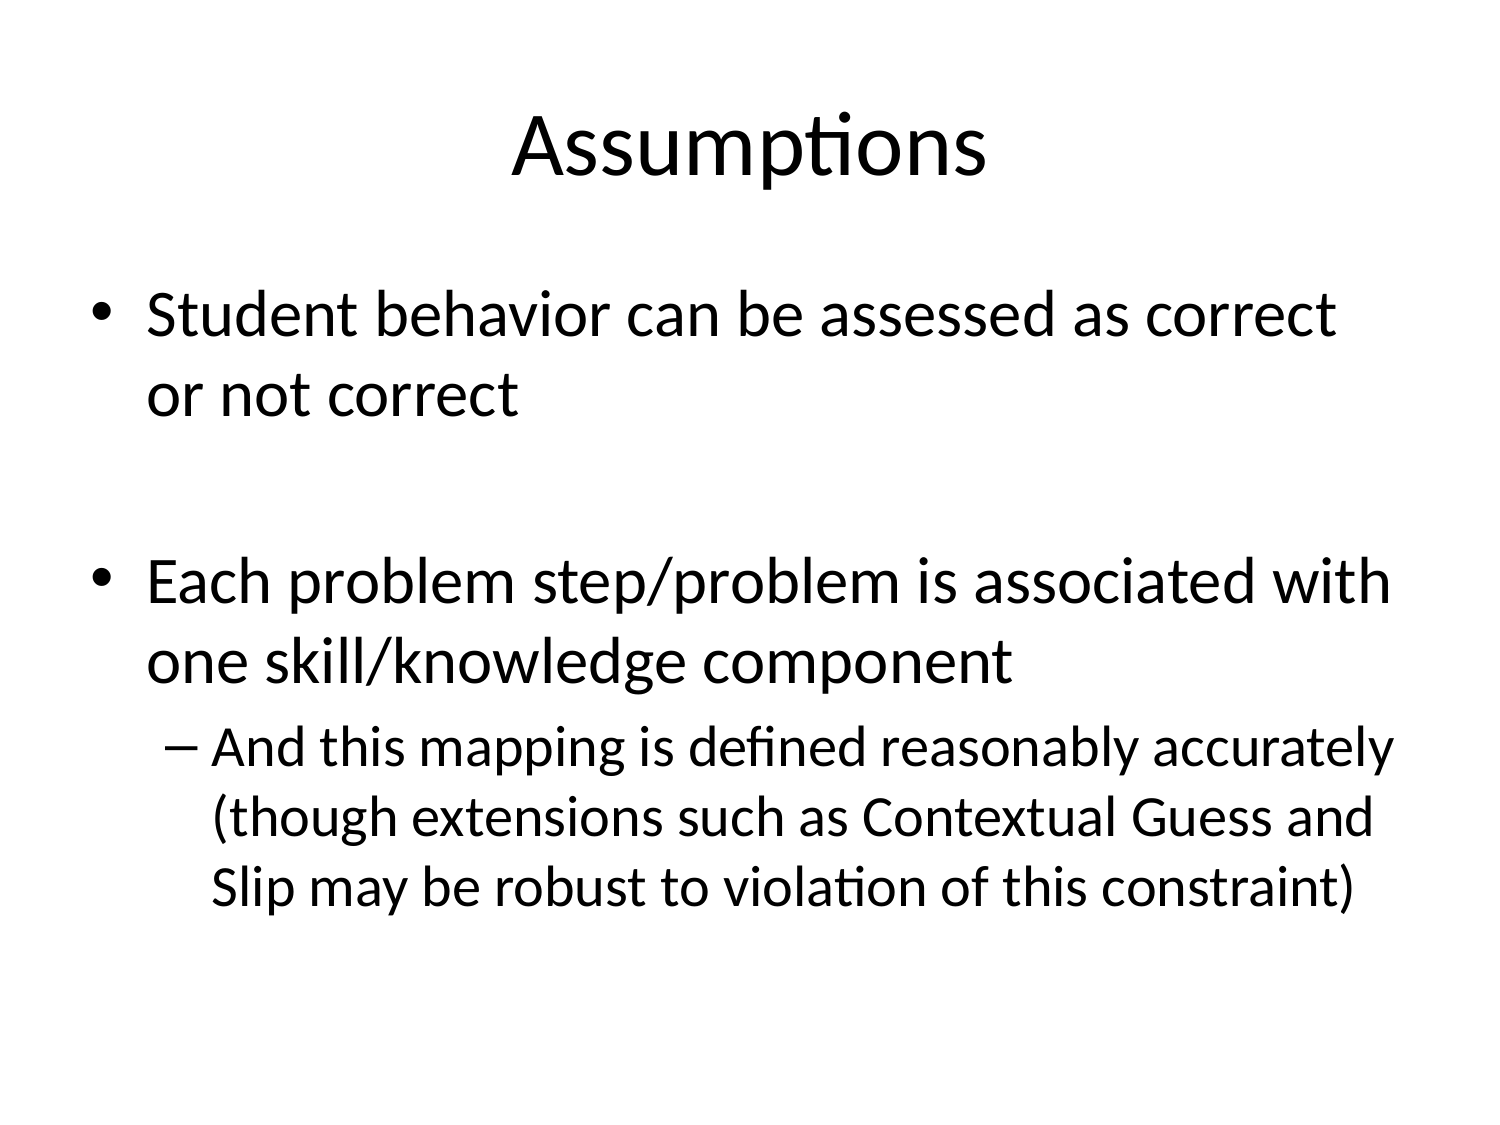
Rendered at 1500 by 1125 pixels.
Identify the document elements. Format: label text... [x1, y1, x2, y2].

list Student behavior can be assessed as correct or not correct Each problem step/problem is associated with one skill/knowledge component And this mapping is defined reasonably accurately (though extensions such as Contextual Guess and Slip may be robust to violation of this constraint) [75, 262, 1425, 1005]
title Assumptions [75, 45, 1425, 233]
